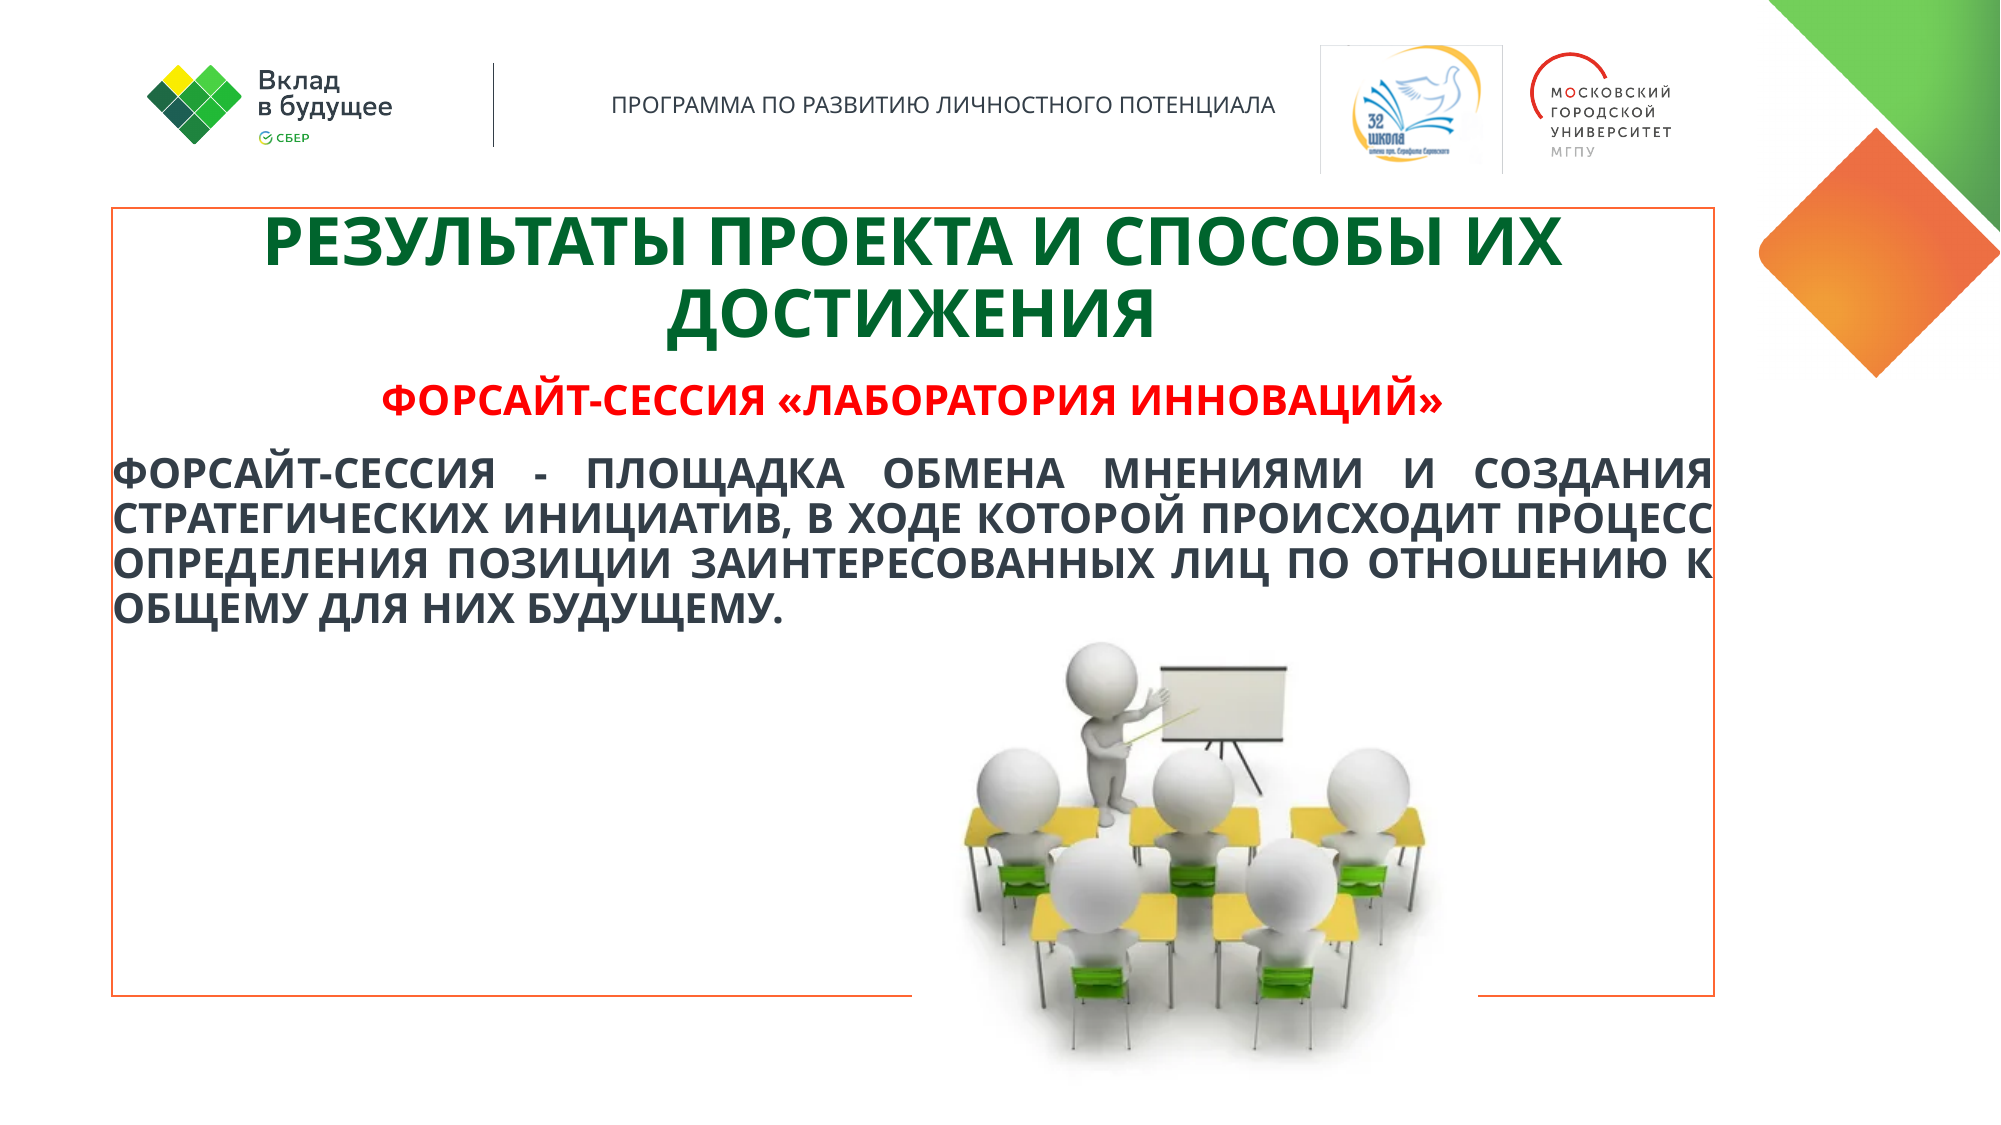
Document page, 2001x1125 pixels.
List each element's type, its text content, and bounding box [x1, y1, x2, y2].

picture [912, 603, 1478, 1086]
picture [1530, 52, 1671, 157]
picture [1320, 45, 1503, 174]
picture [147, 65, 392, 145]
text_box Результаты проекта и Способы их ДОСТИЖЕНИЯ Форсайт-сессия «Лаборатория Инноваций» Форсайт-сессия - площадка обмена мнениями и создания стратегических инициатив, в ходе которой происходит процесс определения позиции заинтересованных лиц по отношению к общему для них будущему. [111, 207, 1715, 997]
picture [1757, 0, 2000, 380]
